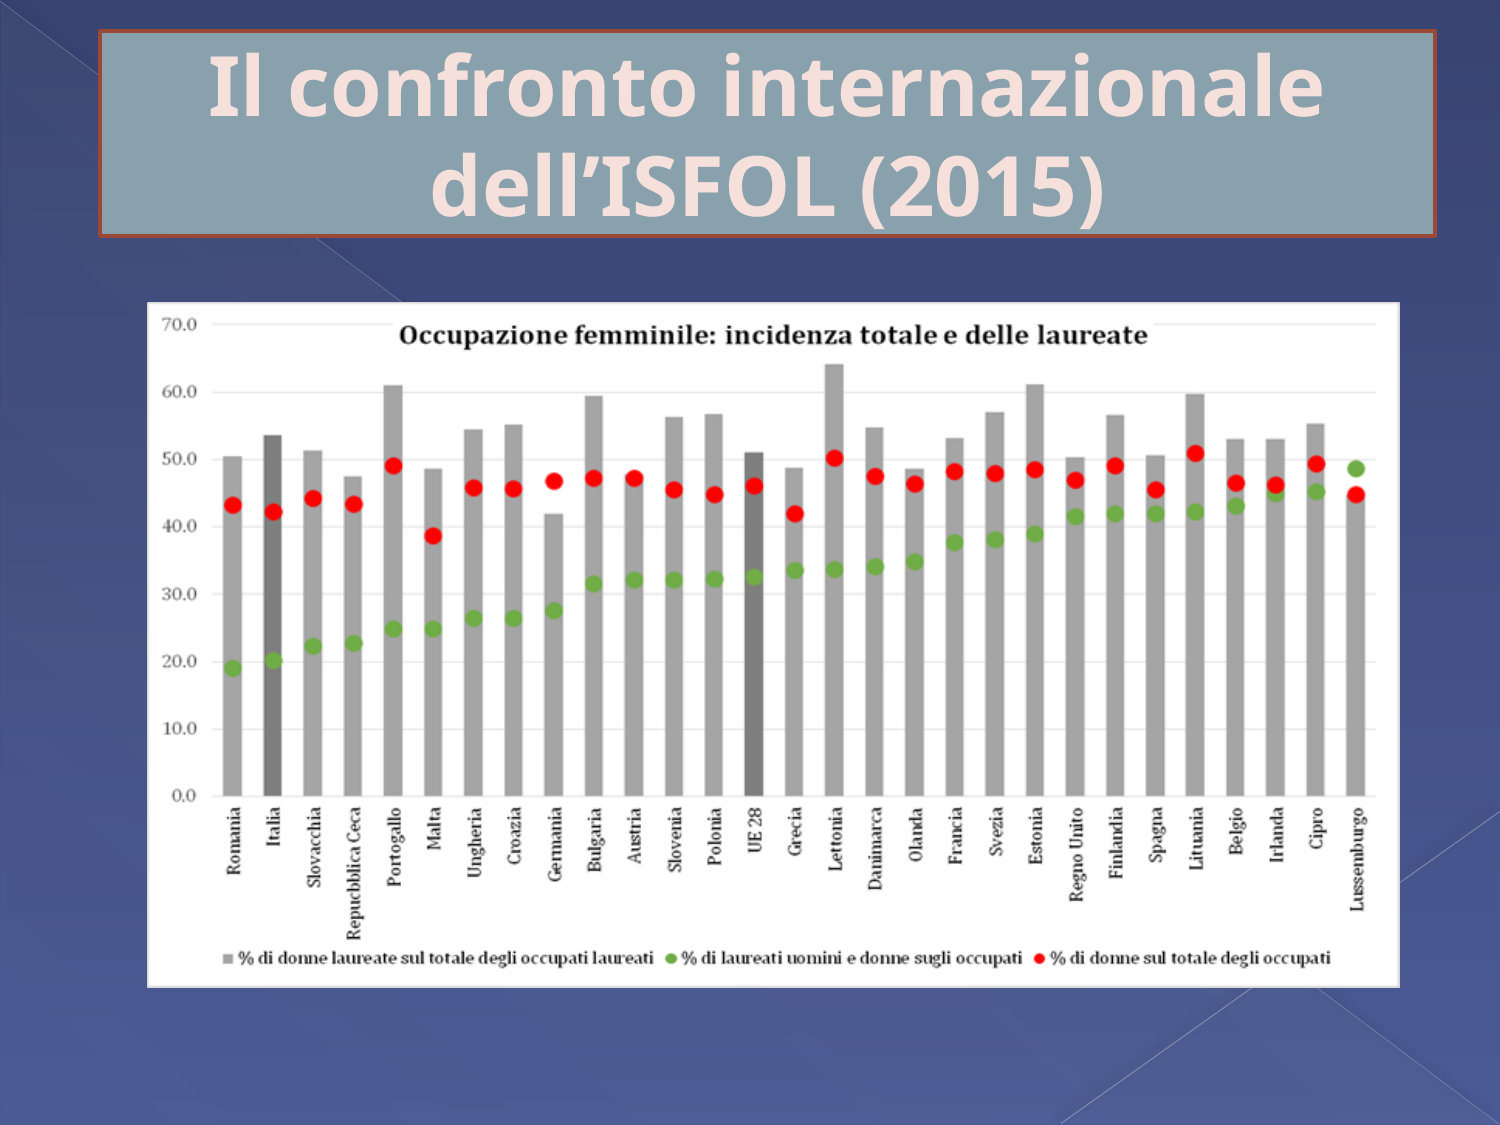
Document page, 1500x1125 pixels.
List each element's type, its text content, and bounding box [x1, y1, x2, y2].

text_box Il confronto internazionale dell’ISFOL (2015) [98, 29, 1437, 238]
picture [147, 302, 1400, 988]
